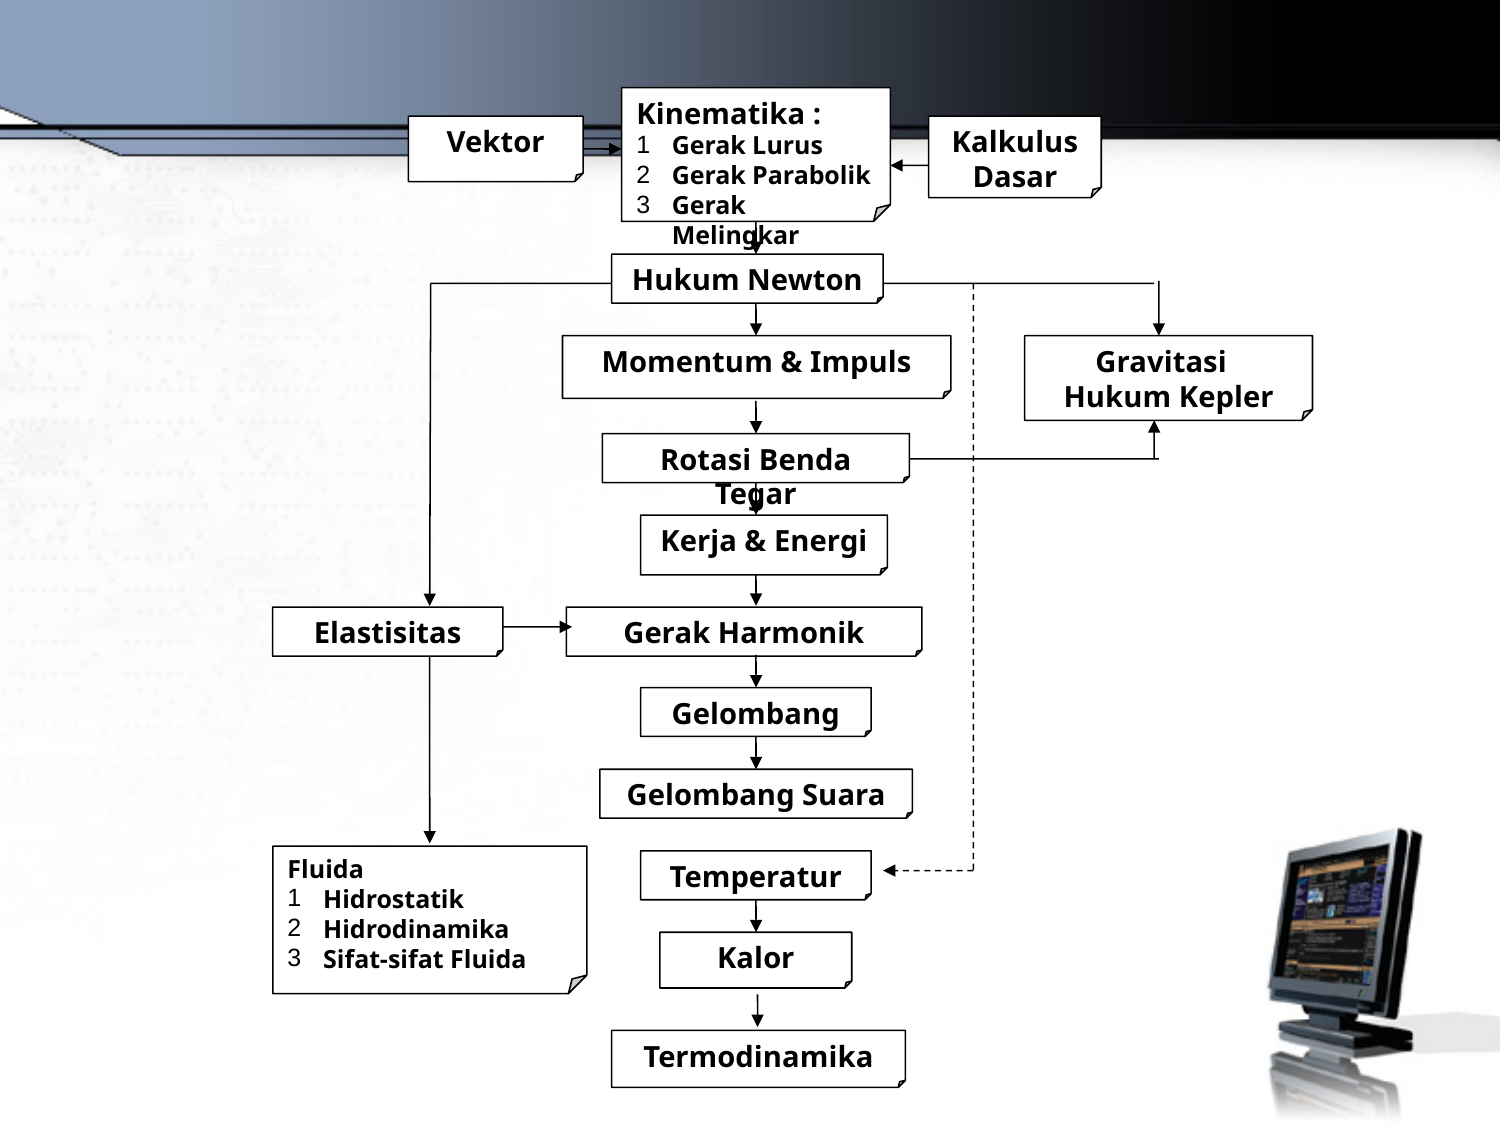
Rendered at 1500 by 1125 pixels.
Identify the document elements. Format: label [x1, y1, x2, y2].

text_box [272, 664, 588, 994]
text_box [621, 87, 891, 222]
text_box [611, 994, 906, 1088]
picture [0, 0, 1500, 1125]
text_box [617, 572, 635, 657]
text_box [890, 115, 1102, 198]
text_box [882, 280, 1313, 460]
text_box [640, 283, 974, 900]
text_box [407, 115, 622, 182]
text_box [659, 908, 852, 989]
text_box [599, 736, 635, 819]
text_box [611, 221, 884, 301]
text_box [272, 283, 612, 657]
text_box [618, 302, 635, 399]
text_box [618, 400, 635, 483]
